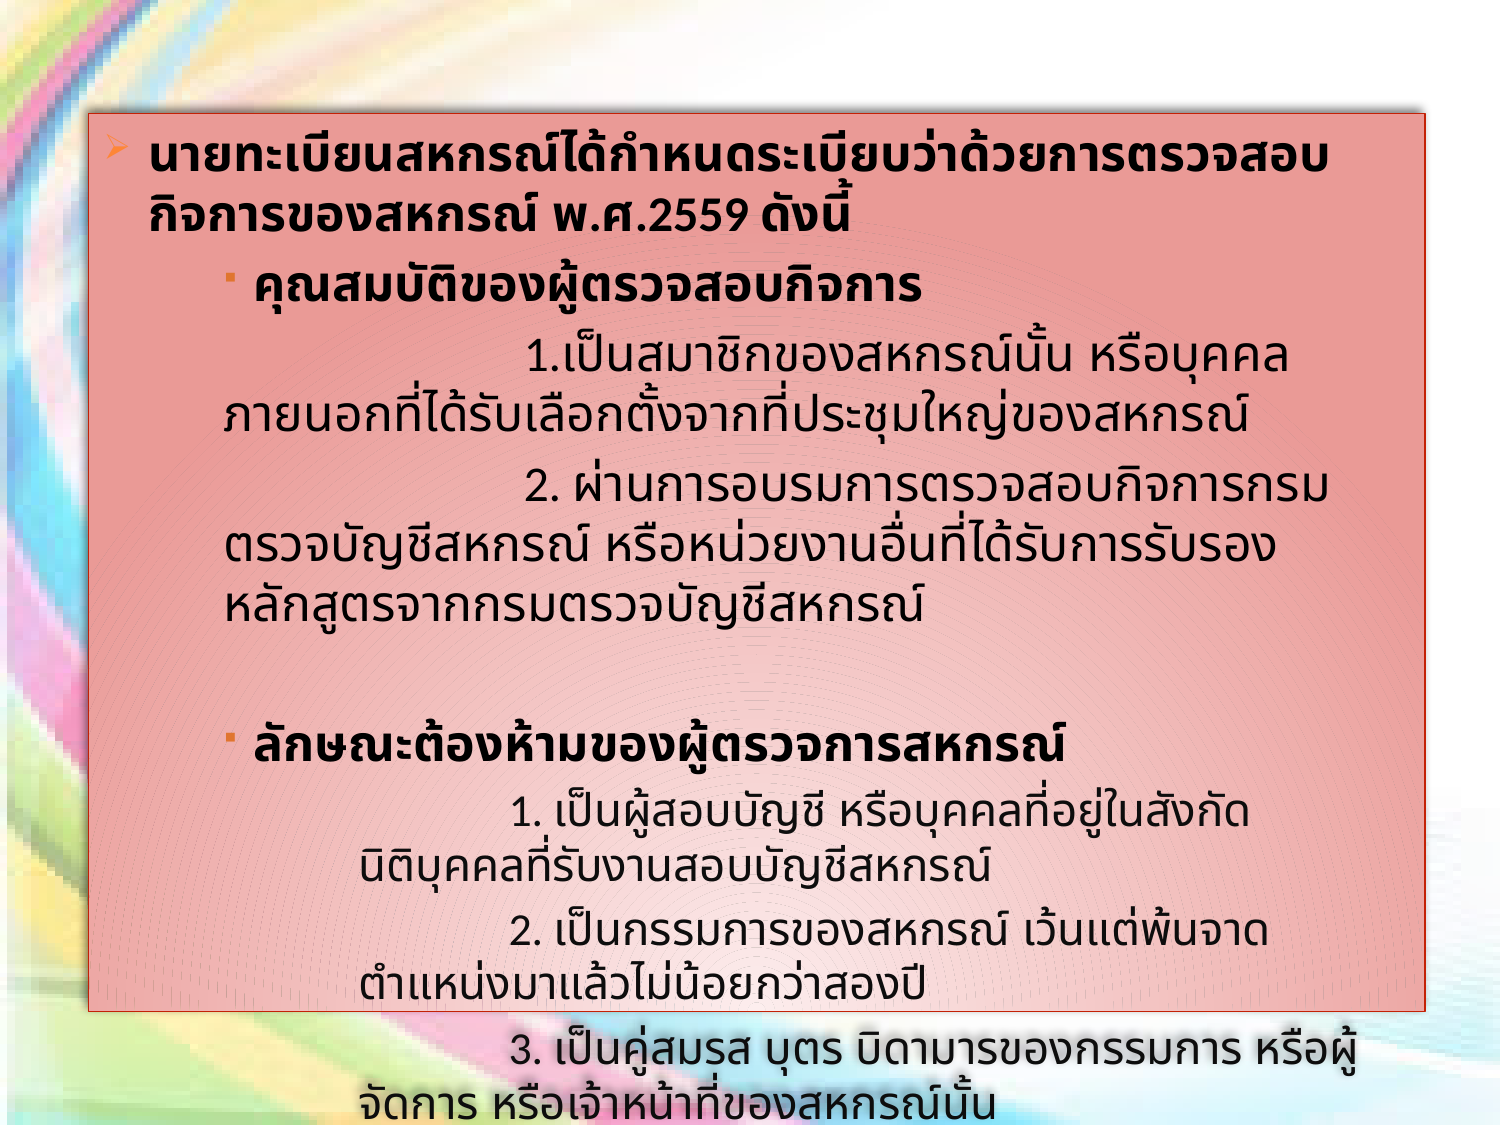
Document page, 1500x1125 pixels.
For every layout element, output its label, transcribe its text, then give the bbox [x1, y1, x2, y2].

list นายทะเบียนสหกรณ์ได้กำหนดระเบียบว่าด้วยการตรวจสอบกิจการของสหกรณ์ พ.ศ.2559 ดังนี้ คุณสมบัติของผู้ตรวจสอบกิจการ 1.เป็นสมาชิกของสหกรณ์นั้น หรือบุคคลภายนอกที่ได้รับเลือกตั้งจากที่ประชุมใหญ่ของสหกรณ์ 2. ผ่านการอบรมการตรวจสอบกิจการกรมตรวจบัญชีสหกรณ์ หรือหน่วยงานอื่นที่ได้รับการรับรองหลักสูตรจากกรมตรวจบัญชีสหกรณ์ ลักษณะต้องห้ามของผู้ตรวจการสหกรณ์ 1. เป็นผู้สอบบัญชี หรือบุคคลที่อยู่ในสังกัดนิติบุคคลที่รับงานสอบบัญชีสหกรณ์ 2. เป็นกรรมการของสหกรณ์ เว้นแต่พ้นจาดตำแหน่งมาแล้วไม่น้อยกว่าสองปี 3. เป็นคู่สมรส บุตร บิดามารของกรรมการ หรือผู้จัดการ หรือเจ้าหน้าที่ของสหกรณ์นั้น 4. เป็นผู้จัดการหรือเจ้าหน้าที่ของสหกรณ์นั้น [88, 113, 1426, 1012]
